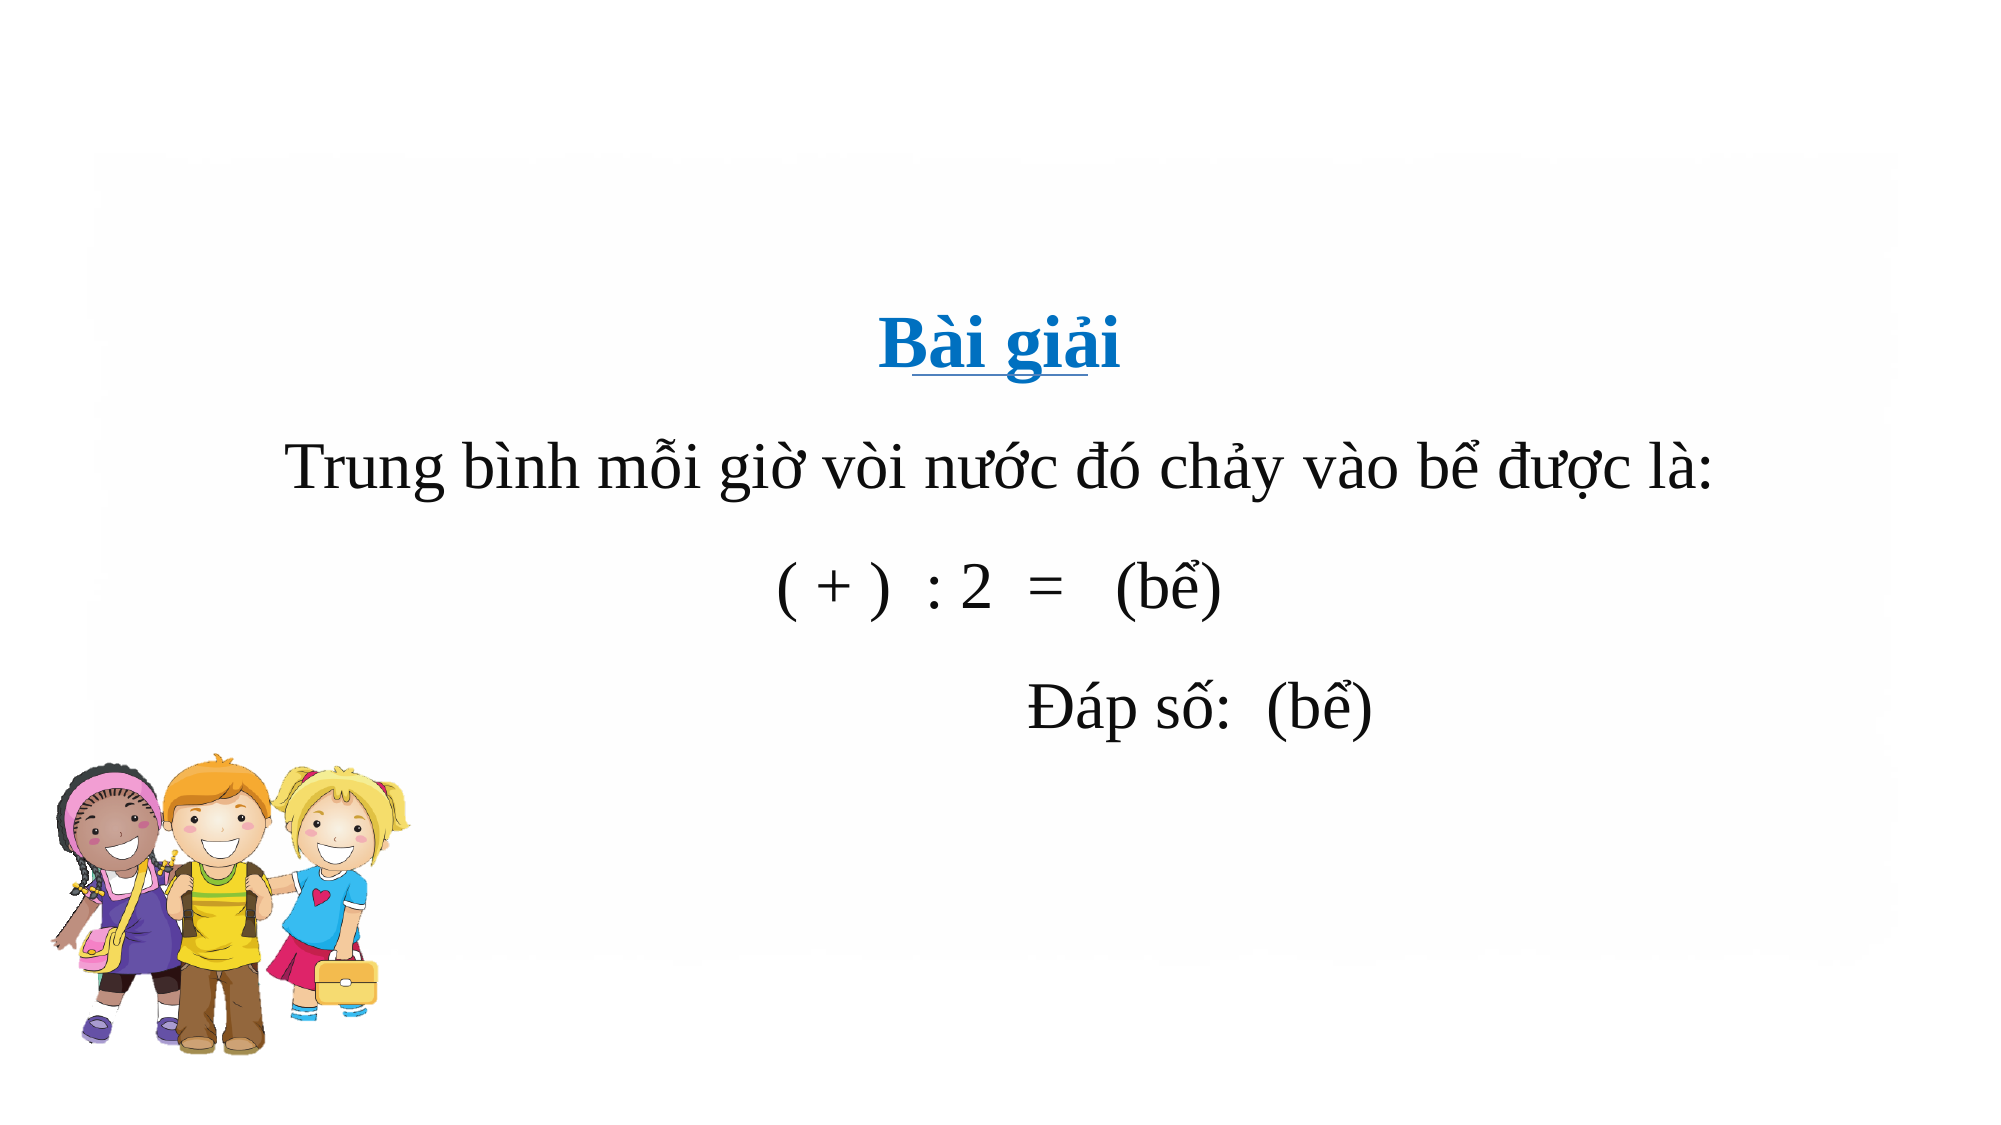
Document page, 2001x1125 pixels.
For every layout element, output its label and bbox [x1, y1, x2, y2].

picture [49, 153, 1913, 1057]
